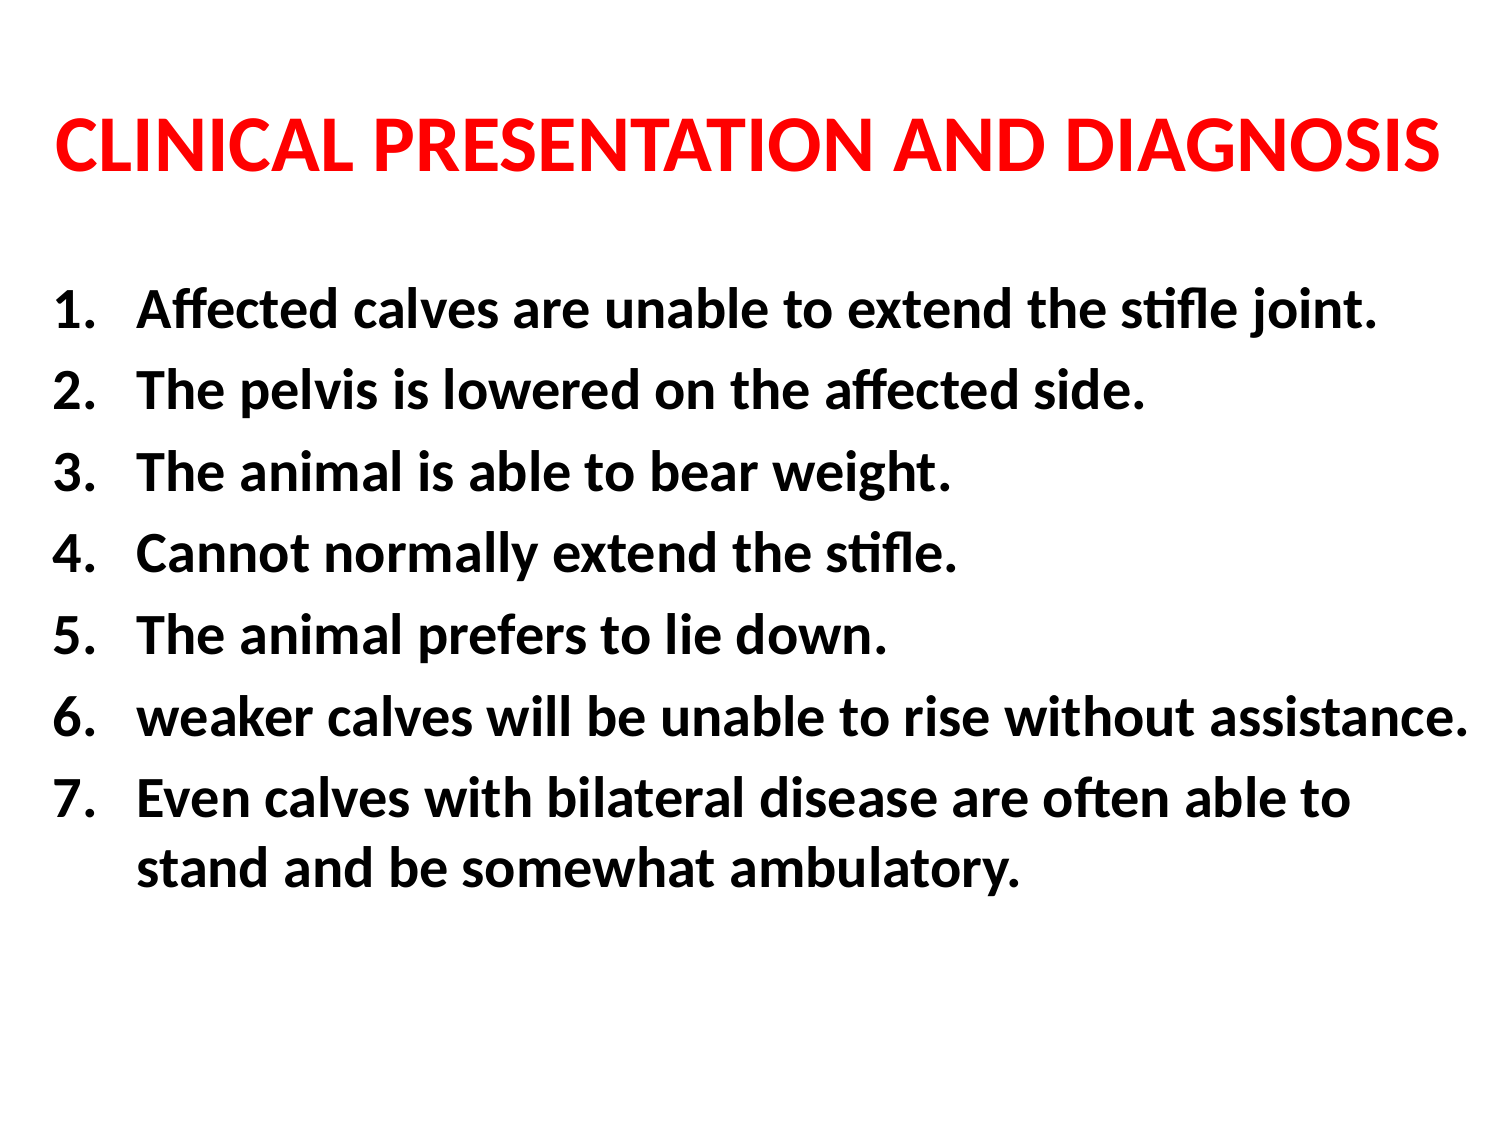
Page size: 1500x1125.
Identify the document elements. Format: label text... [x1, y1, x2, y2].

list Affected calves are unable to extend the stifle joint. The pelvis is lowered on the affected side. The animal is able to bear weight. Cannot normally extend the stifle. The animal prefers to lie down. weaker calves will be unable to rise without assistance. Even calves with bilateral disease are often able to stand and be somewhat ambulatory. [37, 262, 1500, 1005]
title CLINICAL PRESENTATION AND DIAGNOSIS [12, 45, 1488, 233]
